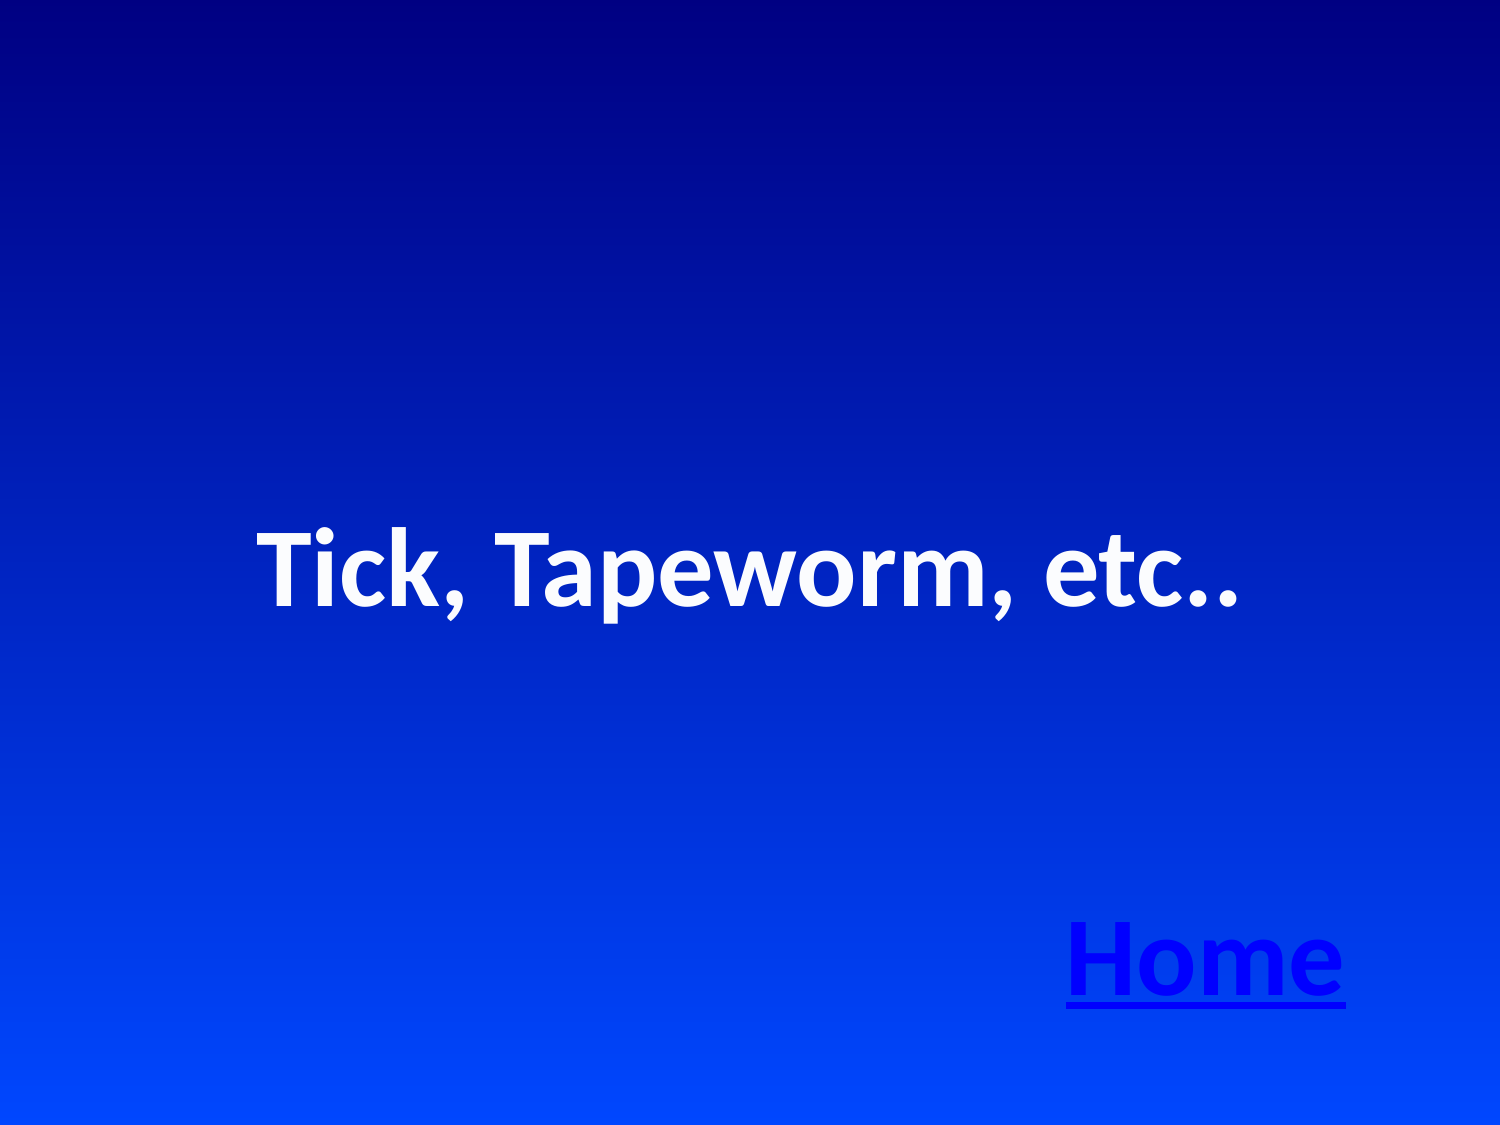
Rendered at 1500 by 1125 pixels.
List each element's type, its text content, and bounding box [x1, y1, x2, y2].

text_box Tick, Tapeworm, etc.. [240, 486, 1259, 637]
text_box Home [1050, 874, 1361, 1025]
